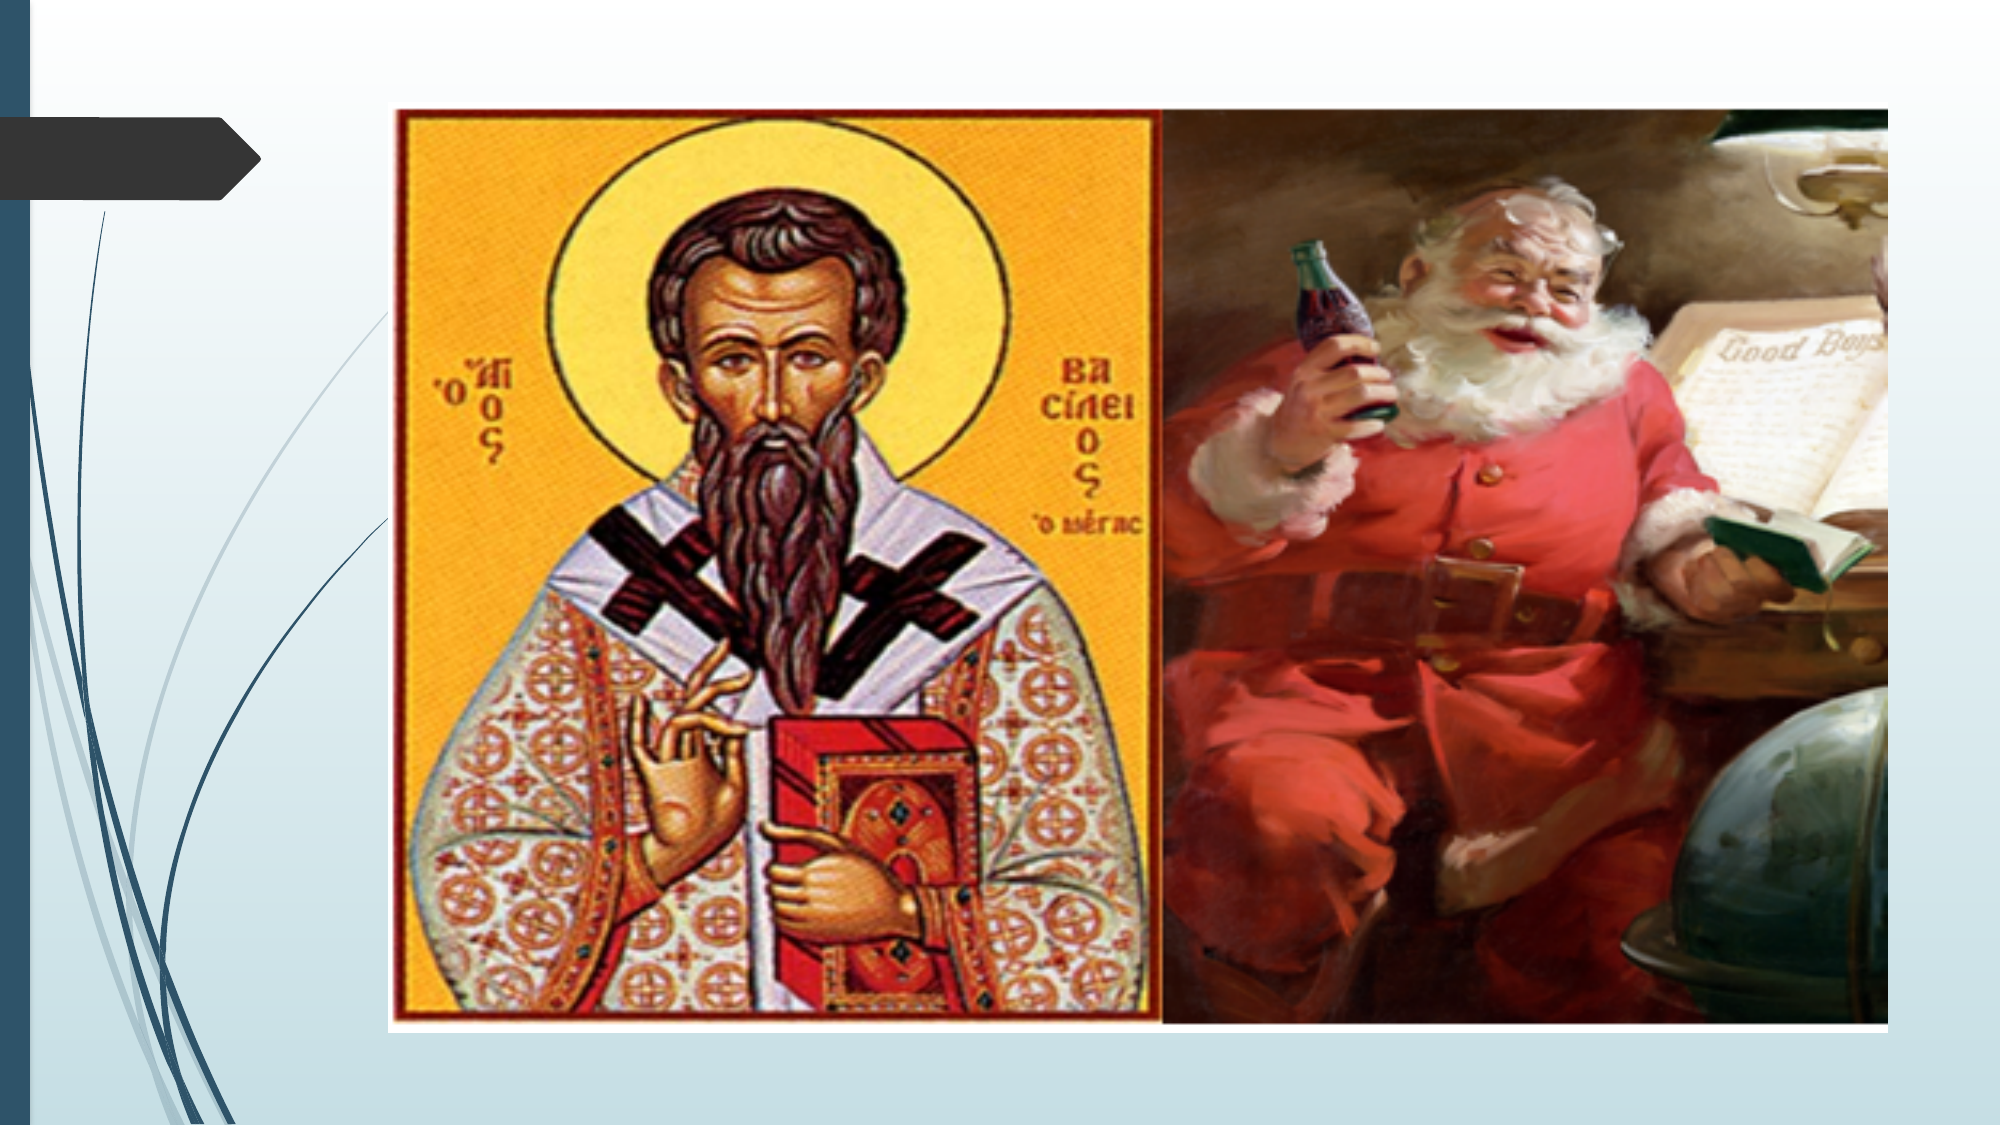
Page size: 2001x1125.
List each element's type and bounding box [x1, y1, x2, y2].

list [388, 102, 1888, 1033]
